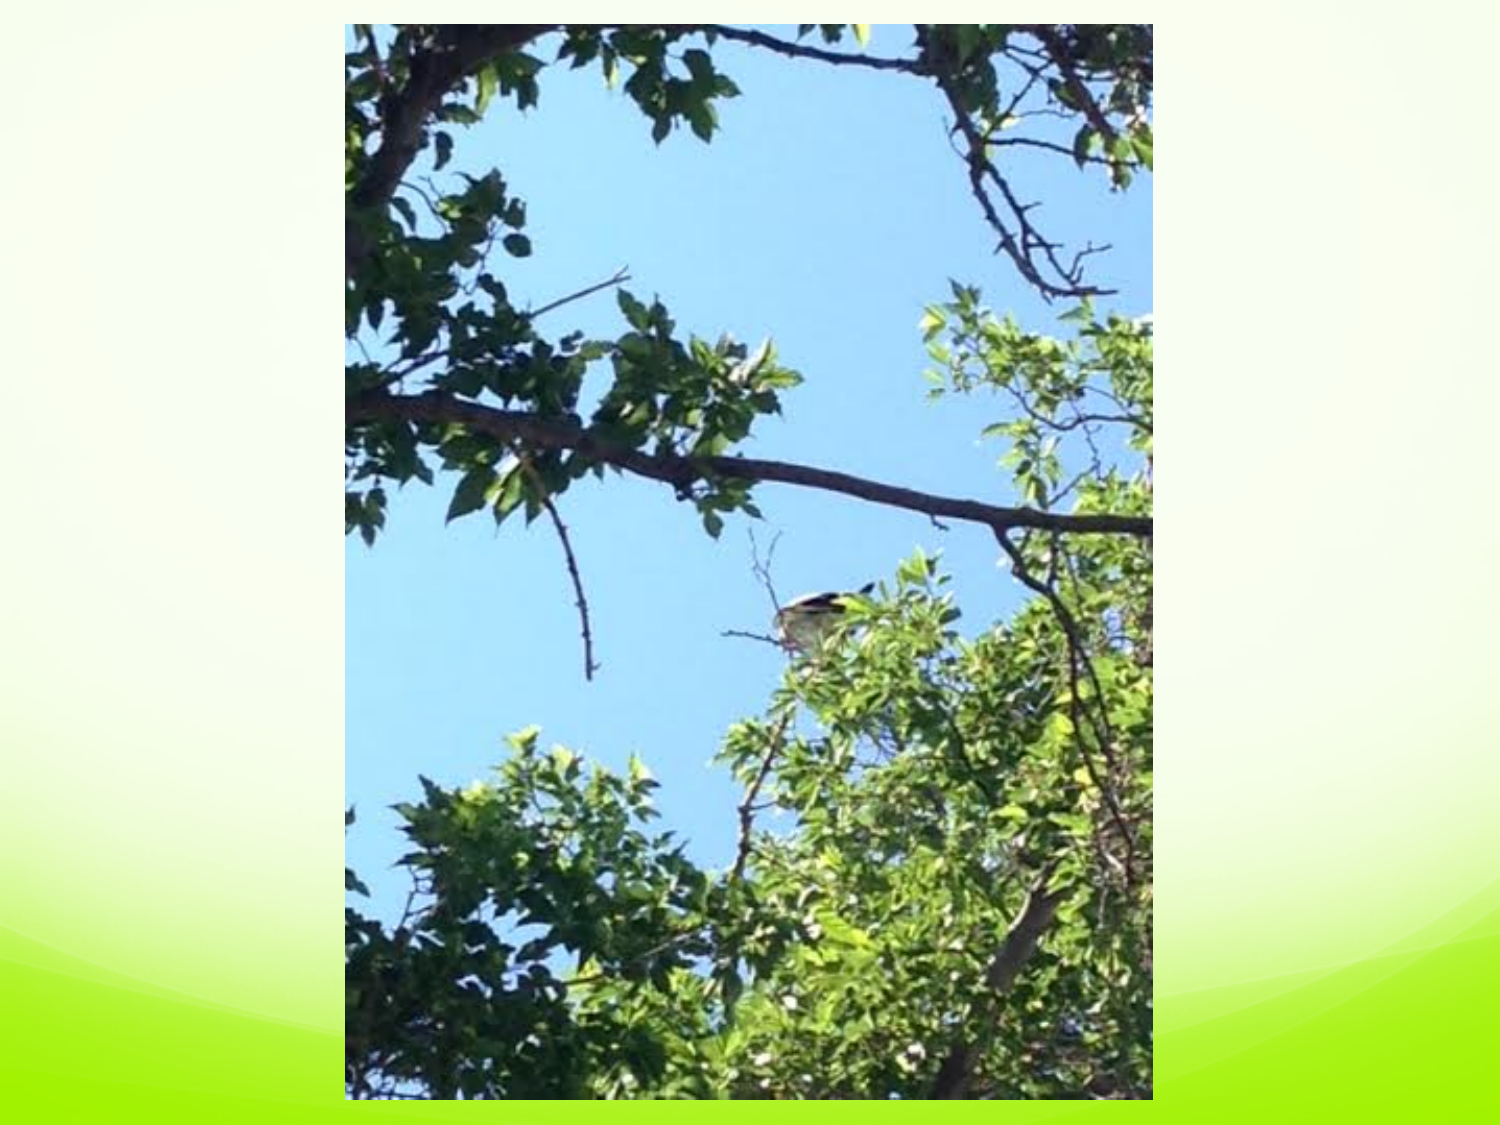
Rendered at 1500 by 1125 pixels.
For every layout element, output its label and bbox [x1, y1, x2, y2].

picture [345, 24, 1153, 1101]
